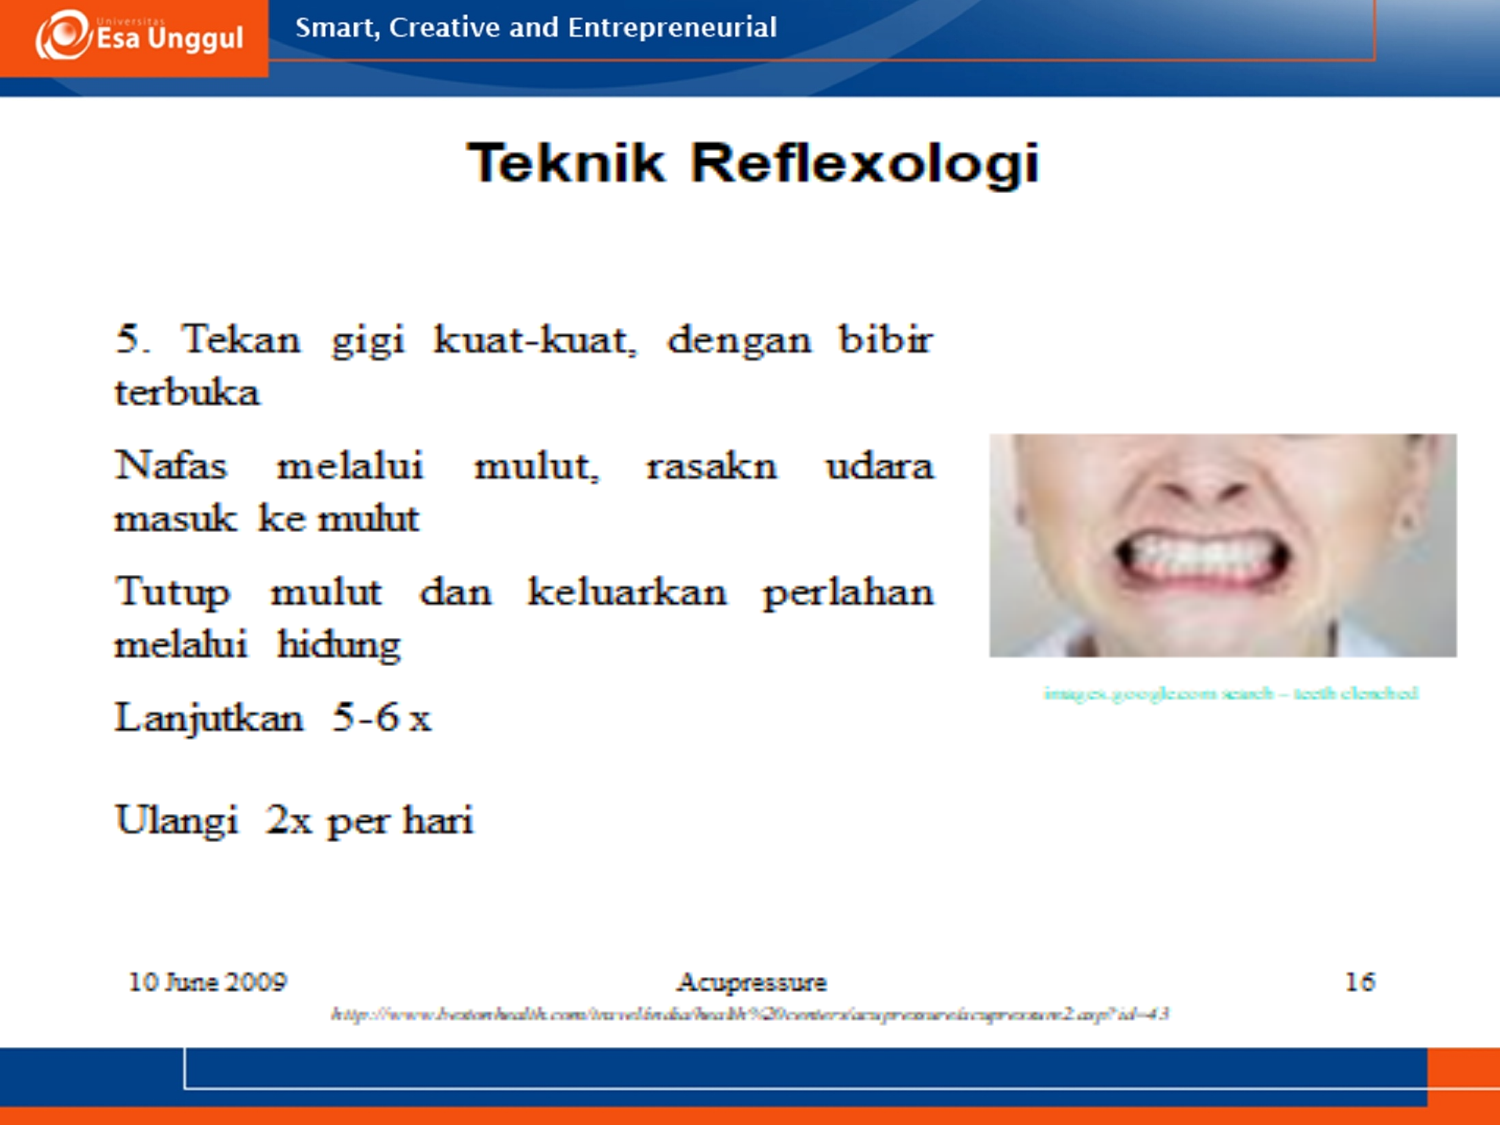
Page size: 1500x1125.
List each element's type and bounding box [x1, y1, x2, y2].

picture [0, 1047, 1500, 1125]
list [0, 101, 1500, 1047]
picture [0, 0, 1500, 101]
